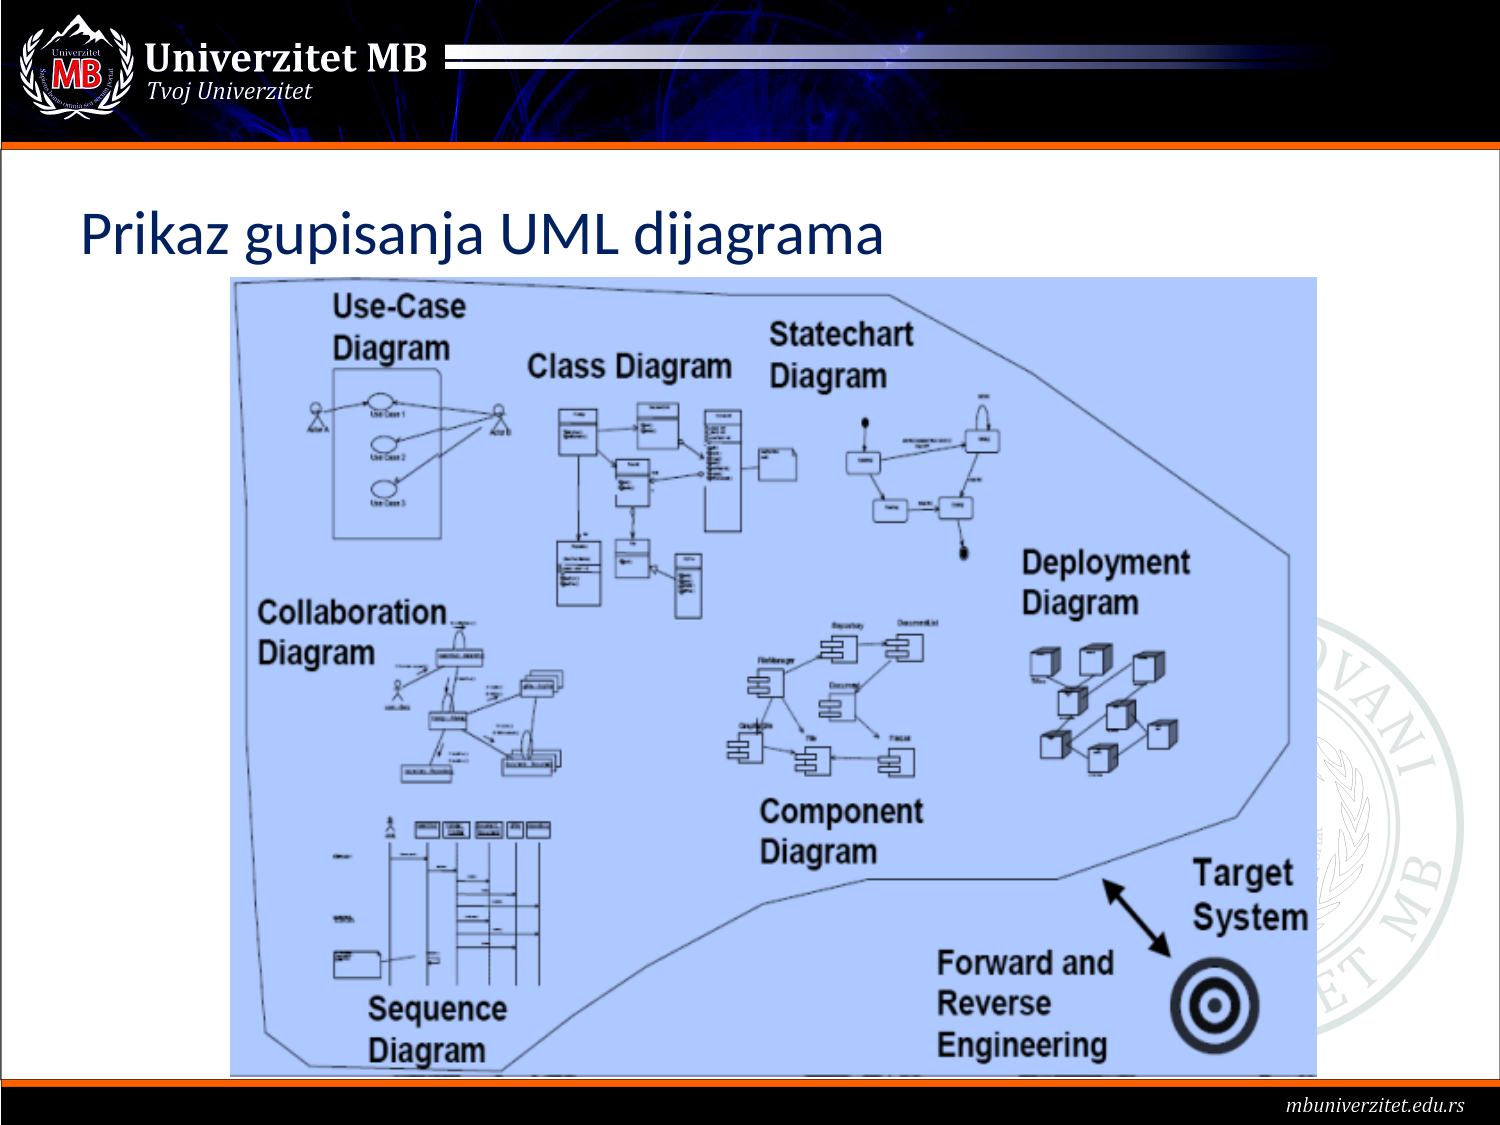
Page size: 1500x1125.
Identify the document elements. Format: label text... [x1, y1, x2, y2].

picture [0, 0, 1500, 1125]
list Prikaz gupisanja UML dijagrama [64, 184, 1448, 315]
